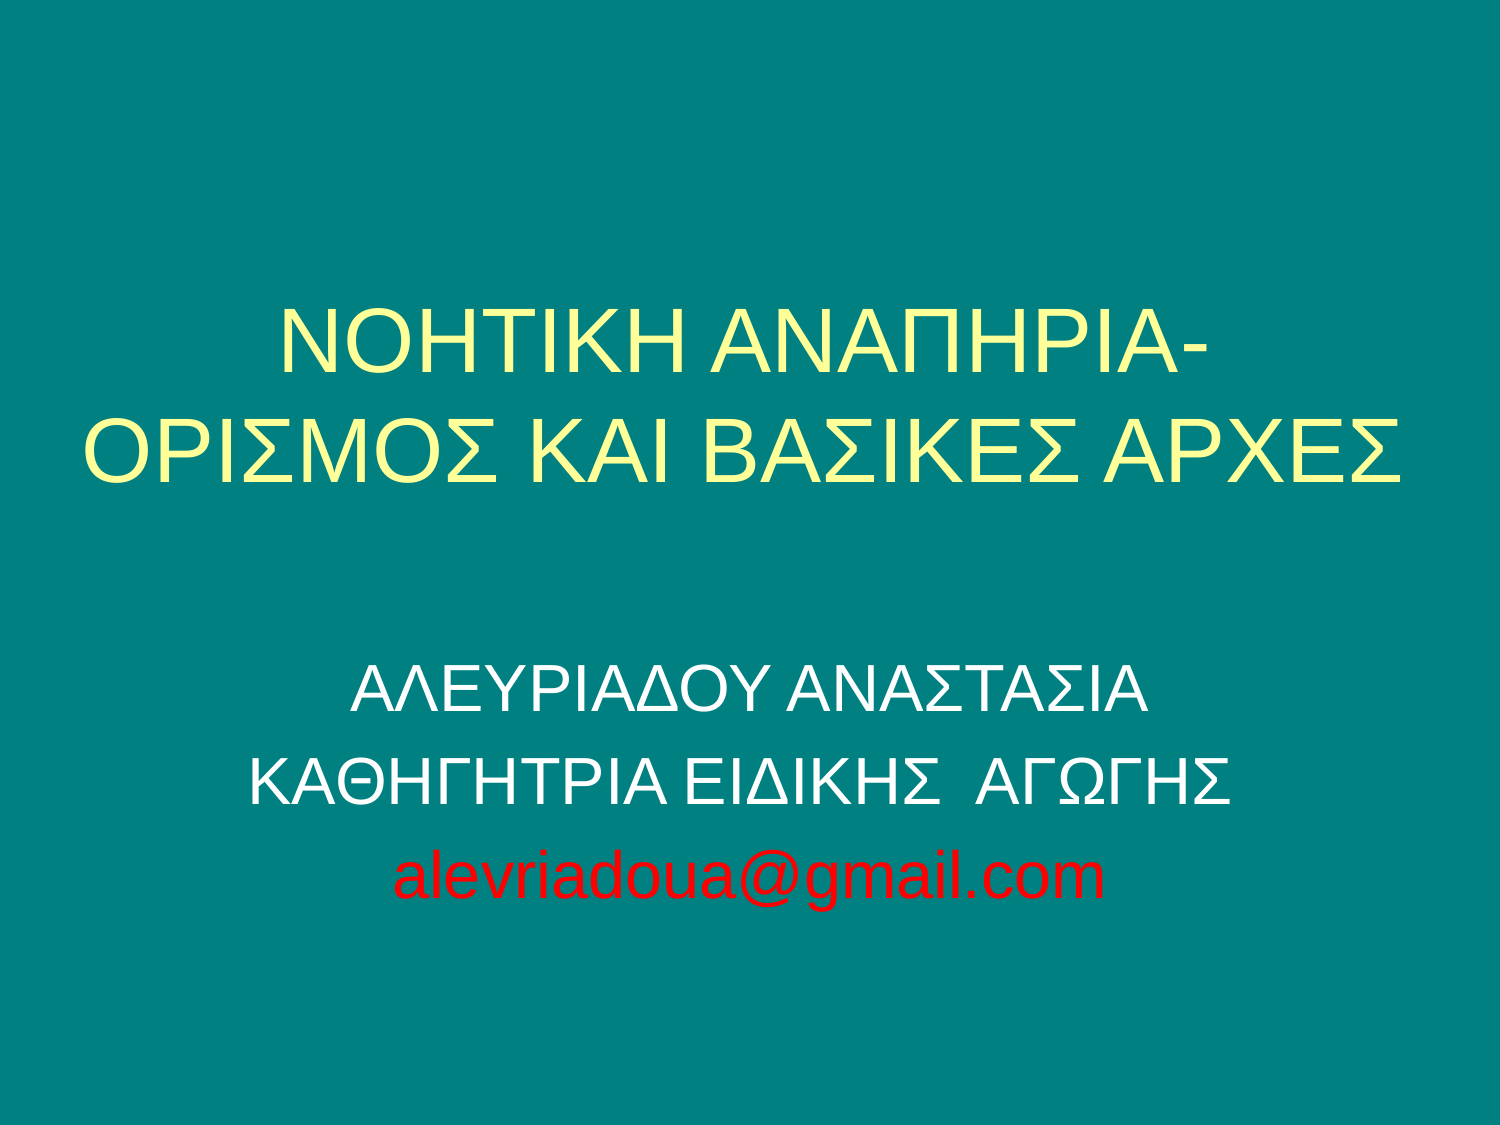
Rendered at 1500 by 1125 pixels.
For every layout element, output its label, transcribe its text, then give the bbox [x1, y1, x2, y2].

subtitle ΑΛΕΥΡΙΑΔΟΥ ΑΝΑΣΤΑΣΙΑ ΚΑΘΗΓΗΤΡΙΑ ΕΙΔΙΚΗΣ ΑΓΩΓΗΣ alevriadoua@gmail.com [224, 637, 1276, 926]
title ΝΟΗΤΙΚΗ ΑΝΑΠΗΡΙΑ-ΟΡΙΣΜΟΣ ΚΑΙ ΒΑΣΙΚΕΣ ΑΡΧΕΣ [52, 266, 1436, 516]
